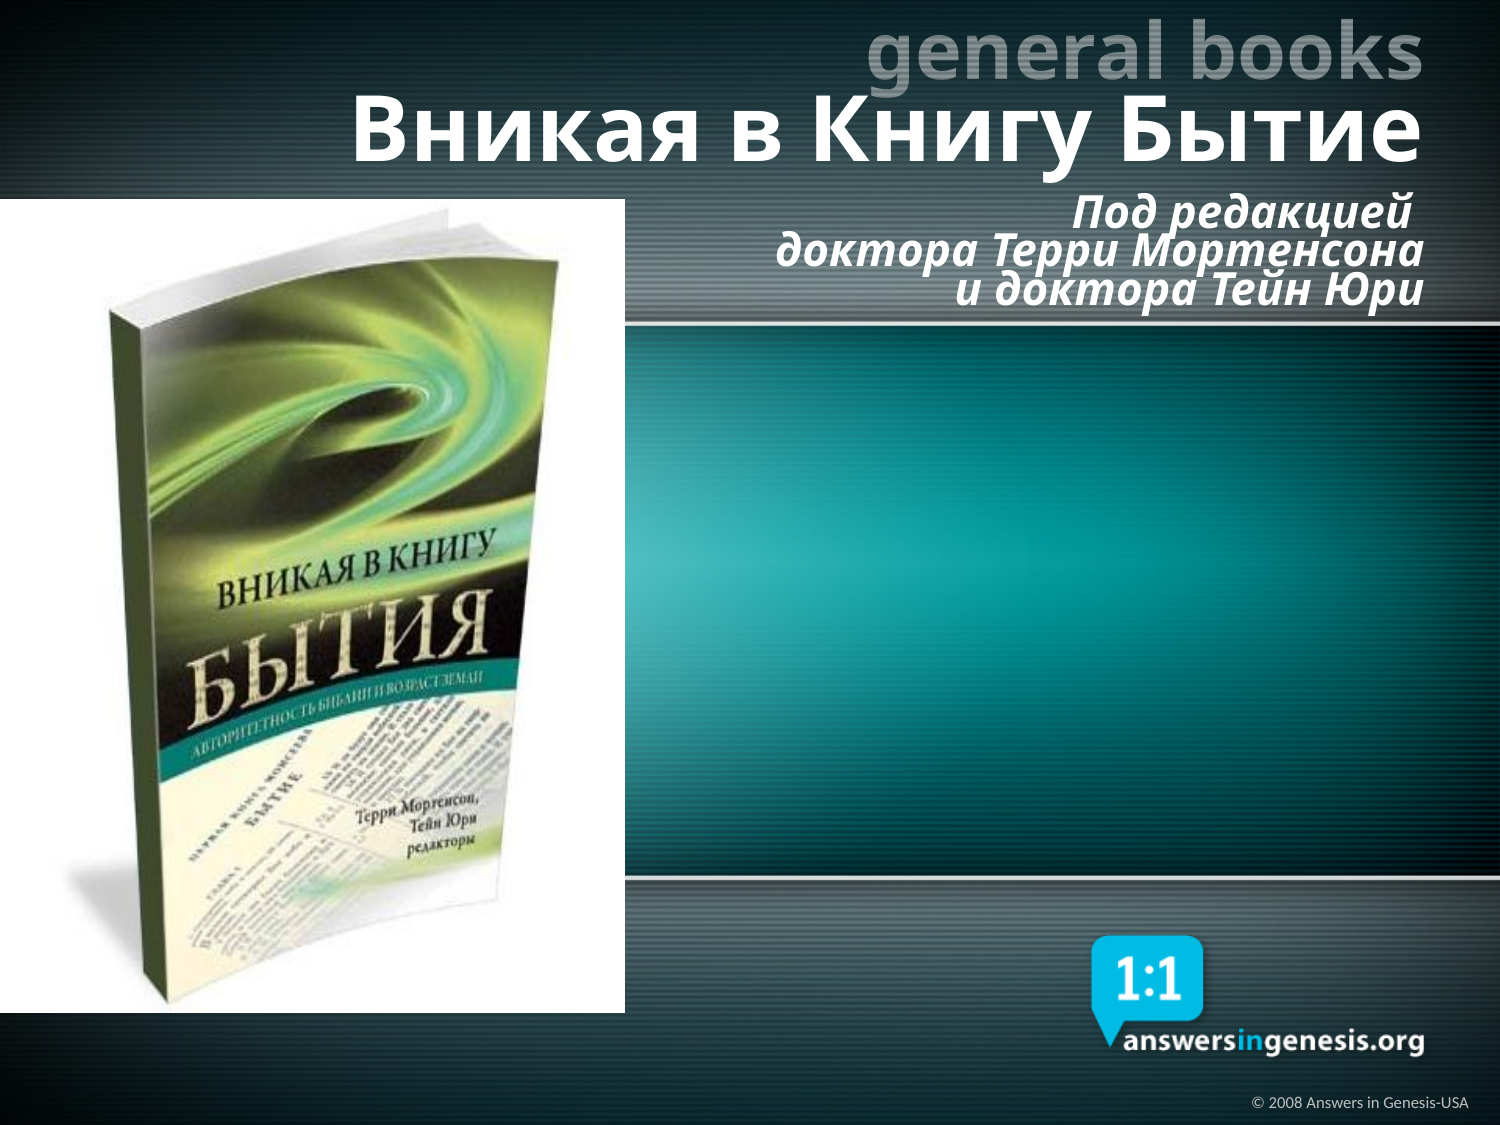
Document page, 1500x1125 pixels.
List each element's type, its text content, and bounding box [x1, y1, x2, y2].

text_box © 2008 Answers in Genesis-USA [1236, 1084, 1485, 1120]
list Вникая в Книгу Бытие Под редакцией доктора Терри Мортенсона и доктора Тейн Юри [112, 99, 1425, 313]
picture [0, 0, 1500, 1125]
